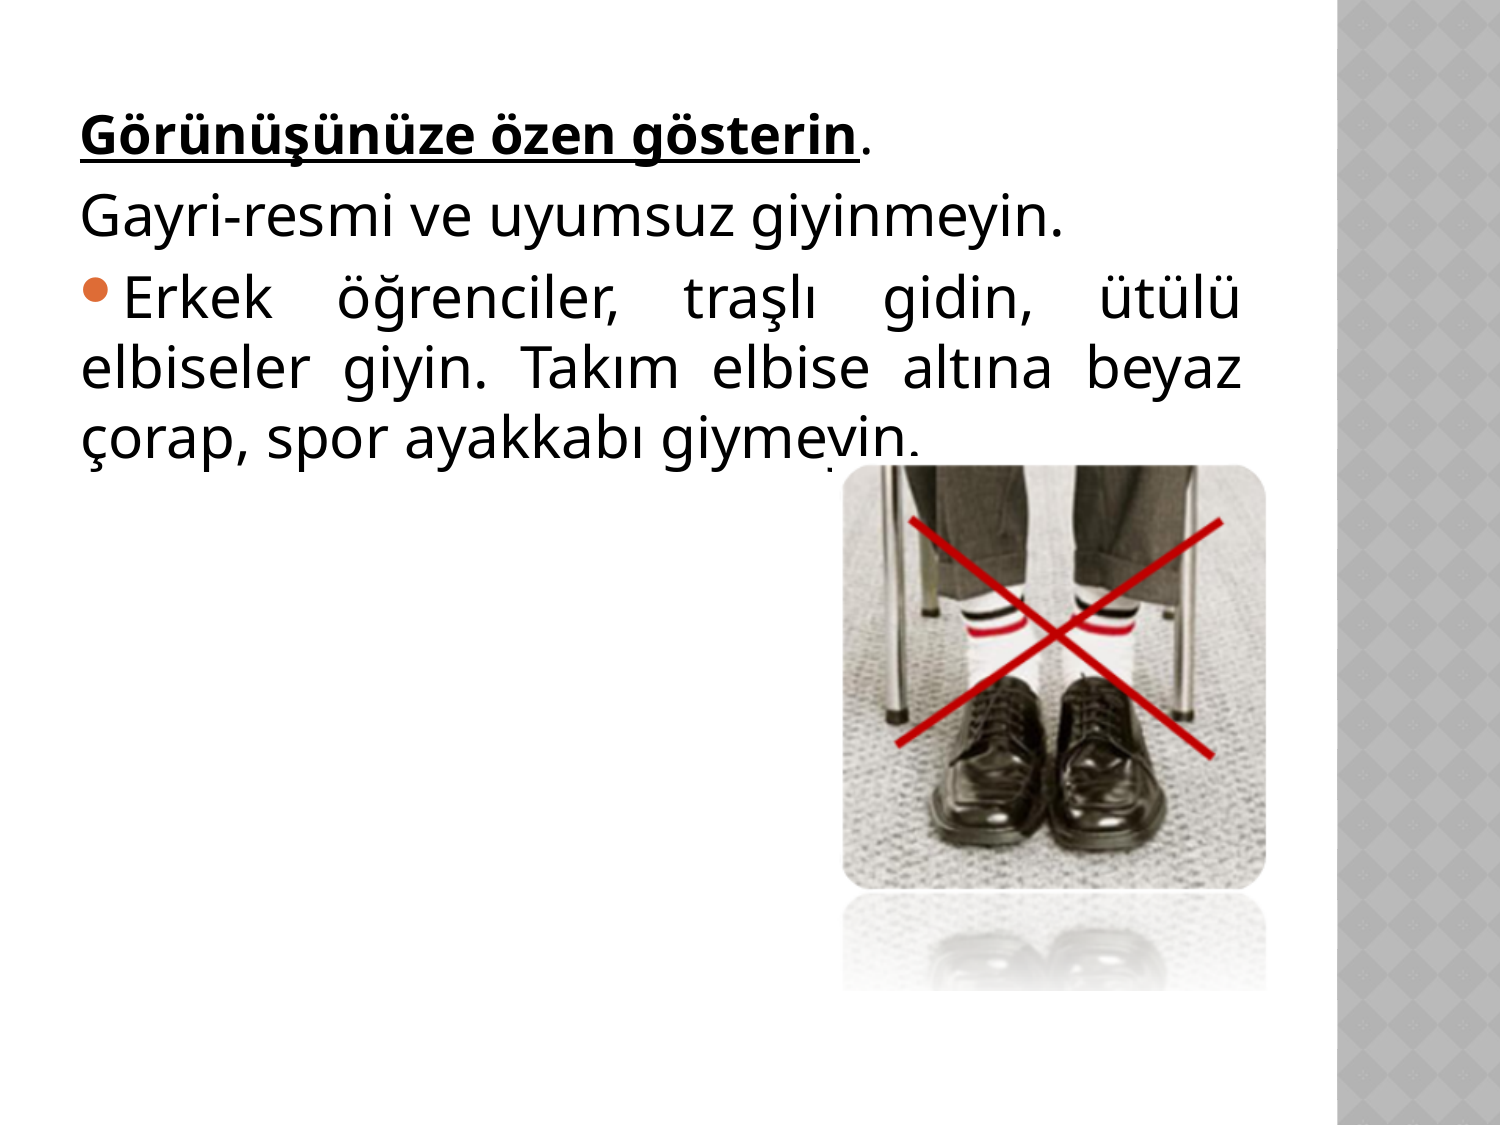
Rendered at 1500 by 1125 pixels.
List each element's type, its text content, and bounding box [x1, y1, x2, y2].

list Görünüşünüze özen gösterin. Gayri-resmi ve uyumsuz giyinmeyin. Erkek öğrenciler, traşlı gidin, ütülü elbiseler giyin. Takım elbise altına beyaz çorap, spor ayakkabı giymeyin. [64, 92, 1258, 991]
picture [832, 455, 1285, 992]
